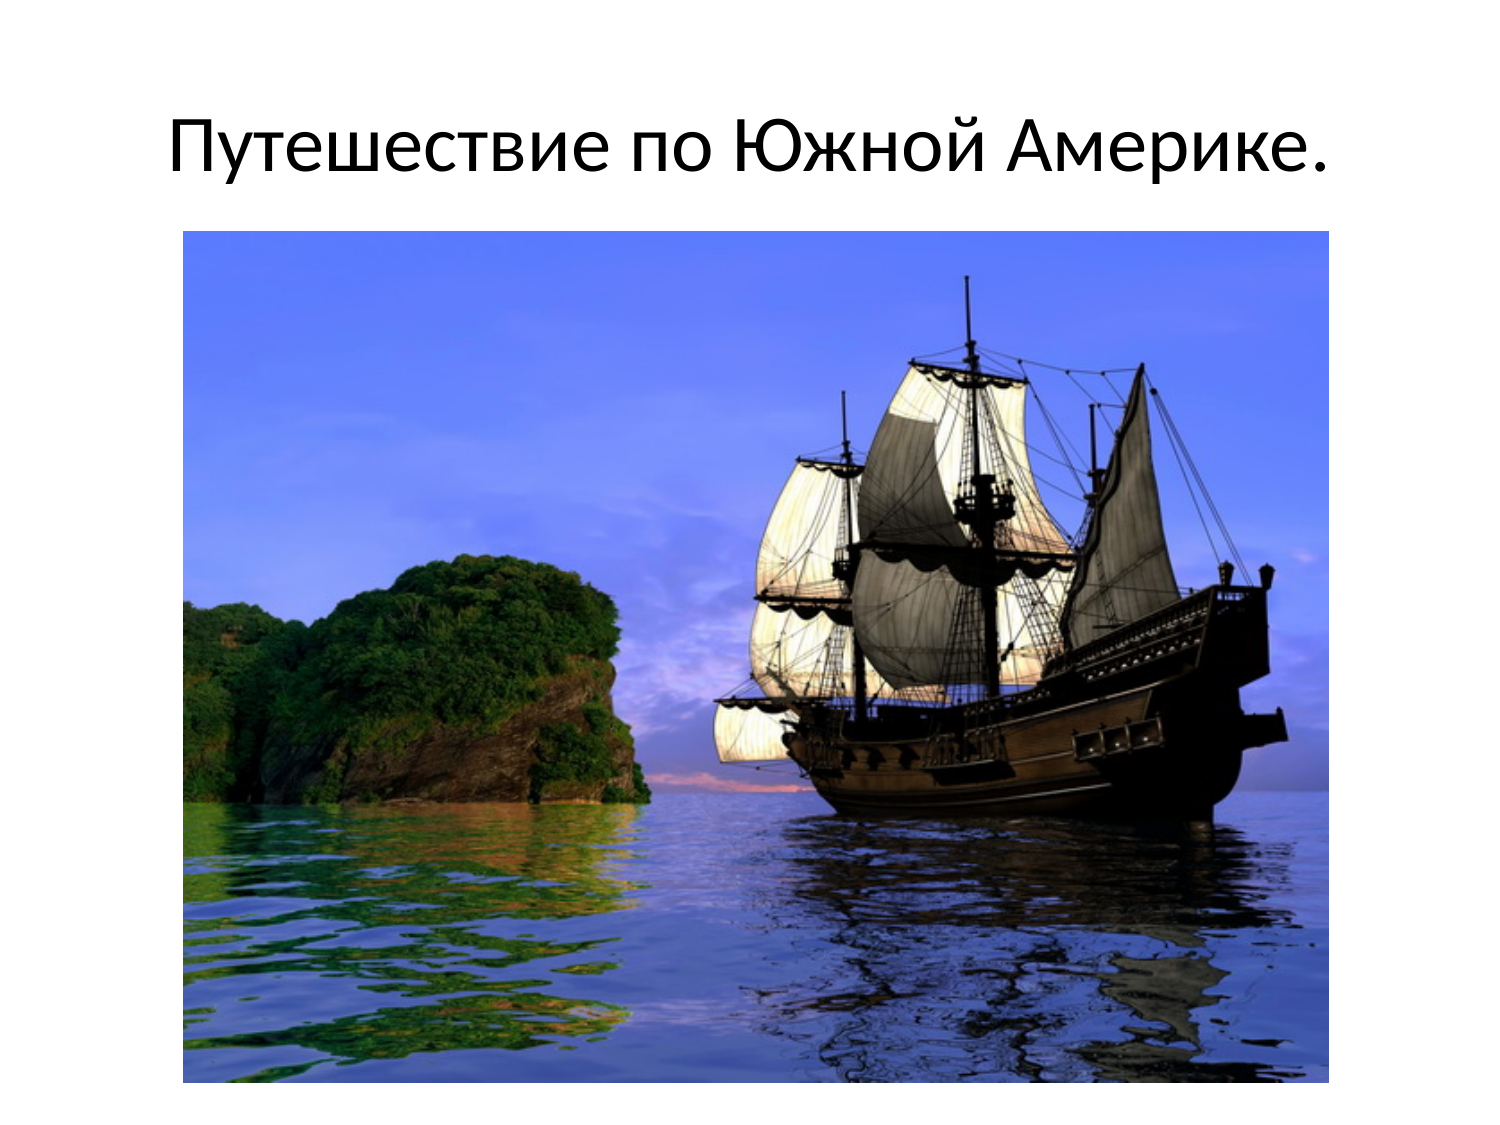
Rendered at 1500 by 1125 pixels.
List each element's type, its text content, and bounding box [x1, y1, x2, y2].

title Путешествие по Южной Америке. [75, 45, 1425, 233]
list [182, 231, 1329, 1083]
